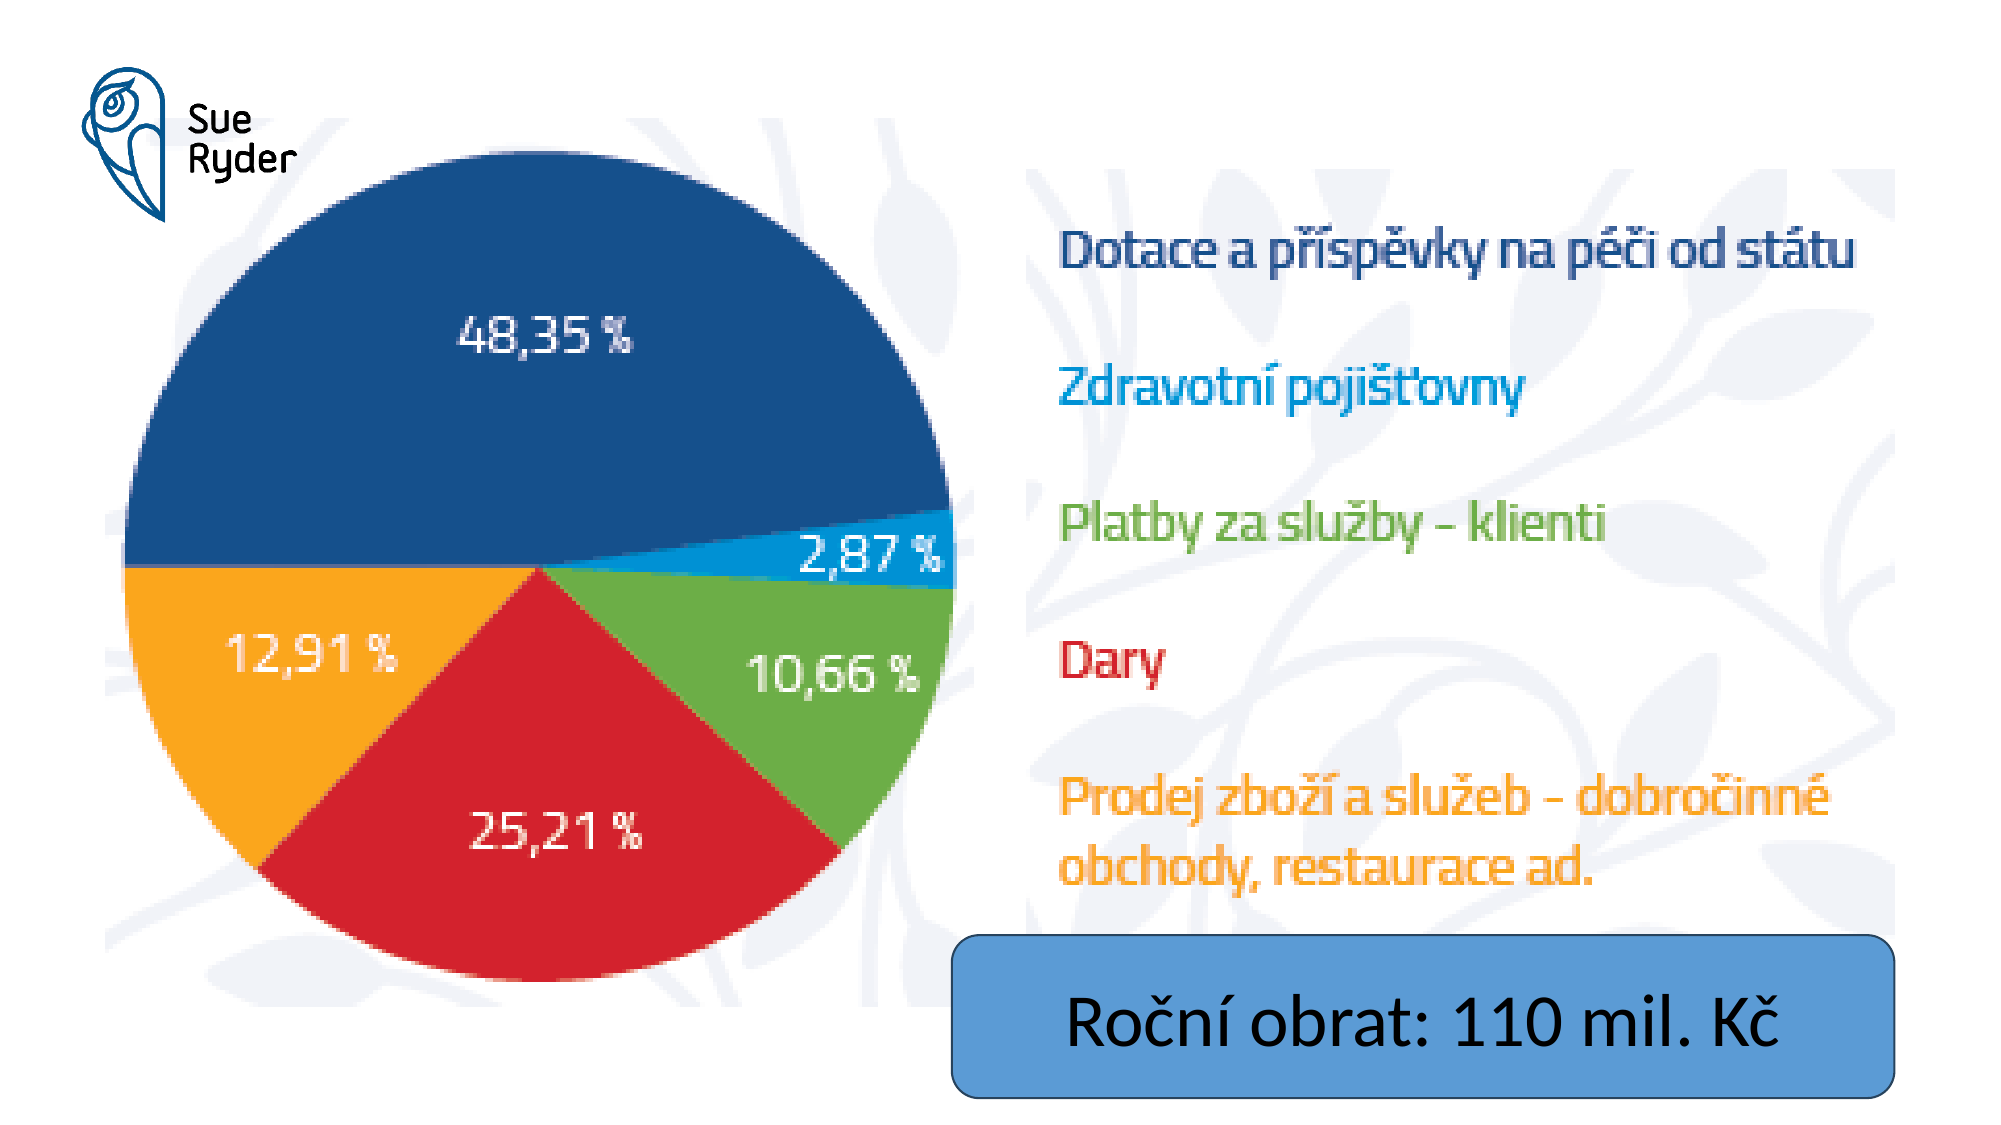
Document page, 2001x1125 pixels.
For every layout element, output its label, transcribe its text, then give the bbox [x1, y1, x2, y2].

picture [49, 40, 974, 1007]
text_box Roční obrat: 110 mil. Kč [950, 934, 1896, 1100]
picture [1026, 169, 1895, 956]
